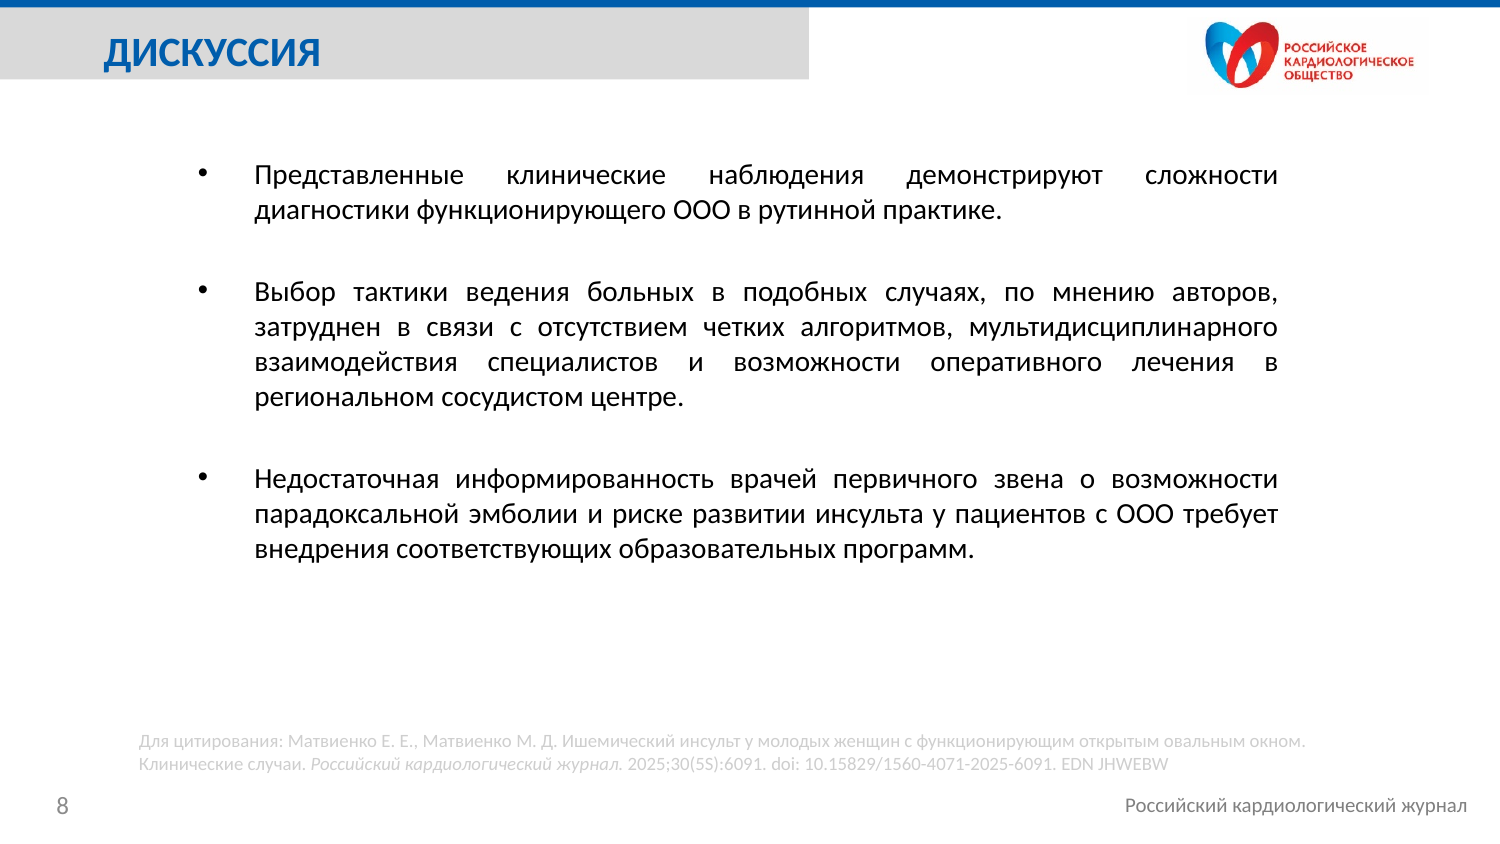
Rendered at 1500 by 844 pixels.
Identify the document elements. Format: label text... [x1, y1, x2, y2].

text_box Российский кардиологический журнал [951, 781, 1483, 827]
footer Для цитирования: Матвиенко Е. Е., Матвиенко М. Д. Ишемический инсульт у молодых женщин с функционирующим открытым овальным окном. Клинические случаи. Российский кардиологический журнал. 2025;30(5S):6091. doi: 10.15829/1560-4071-2025-6091. EDN JHWEBW [123, 728, 1425, 827]
text_box [0, 0, 1500, 10]
text_box [0, 10, 811, 81]
list Представленные клинические наблюдения демонстрируют сложности диагностики функционирующего ООО в рутинной практике. Выбор тактики ведения больных в подобных случаях, по мнению авторов, затруднен в связи с отсутствием четких алгоритмов, мультидисциплинарного взаимодействия специалистов и возможности оперативного лечения в региональном сосудистом центре. Недостаточная информированность врачей первичного звена о возможности парадоксальной эмболии и риске развитии инсульта у пациентов с ООО требует внедрения соответствующих образовательных программ. [183, 147, 1294, 670]
slide_number 8 [41, 782, 123, 827]
title ДИСКУССИЯ [88, 16, 1164, 173]
picture [1187, 17, 1430, 95]
